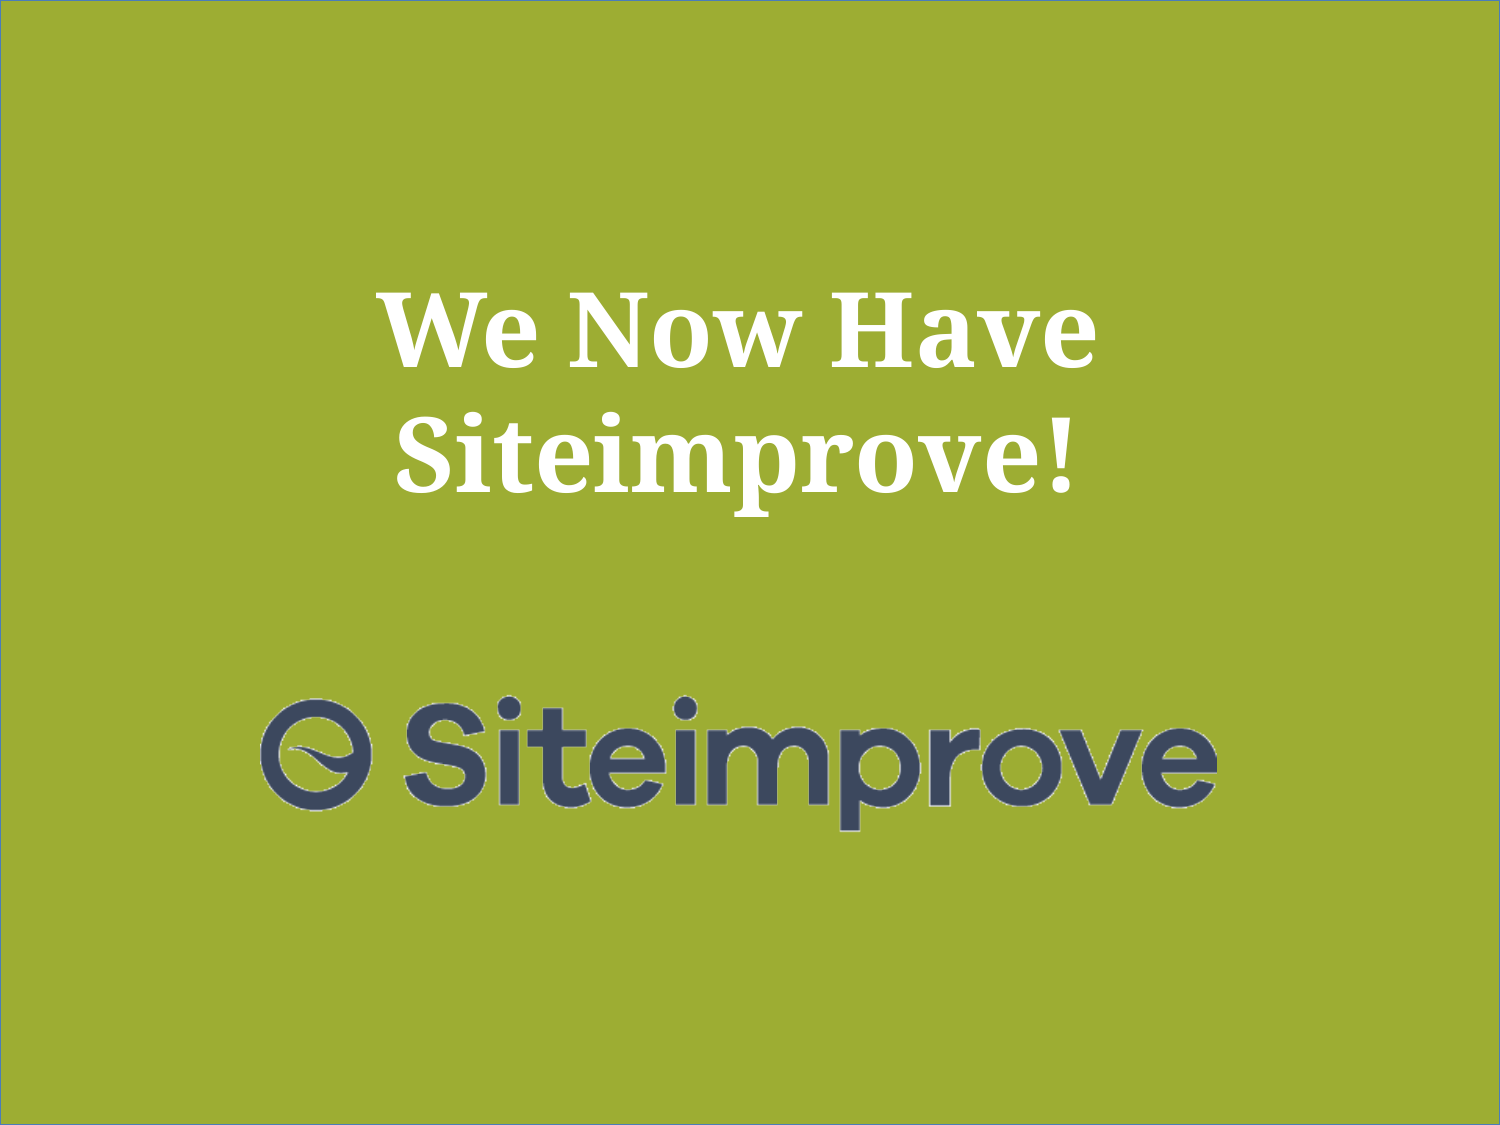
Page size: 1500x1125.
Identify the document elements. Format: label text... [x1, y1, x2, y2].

picture [259, 631, 1217, 884]
title We Now Have Siteimprove! [93, 255, 1384, 868]
